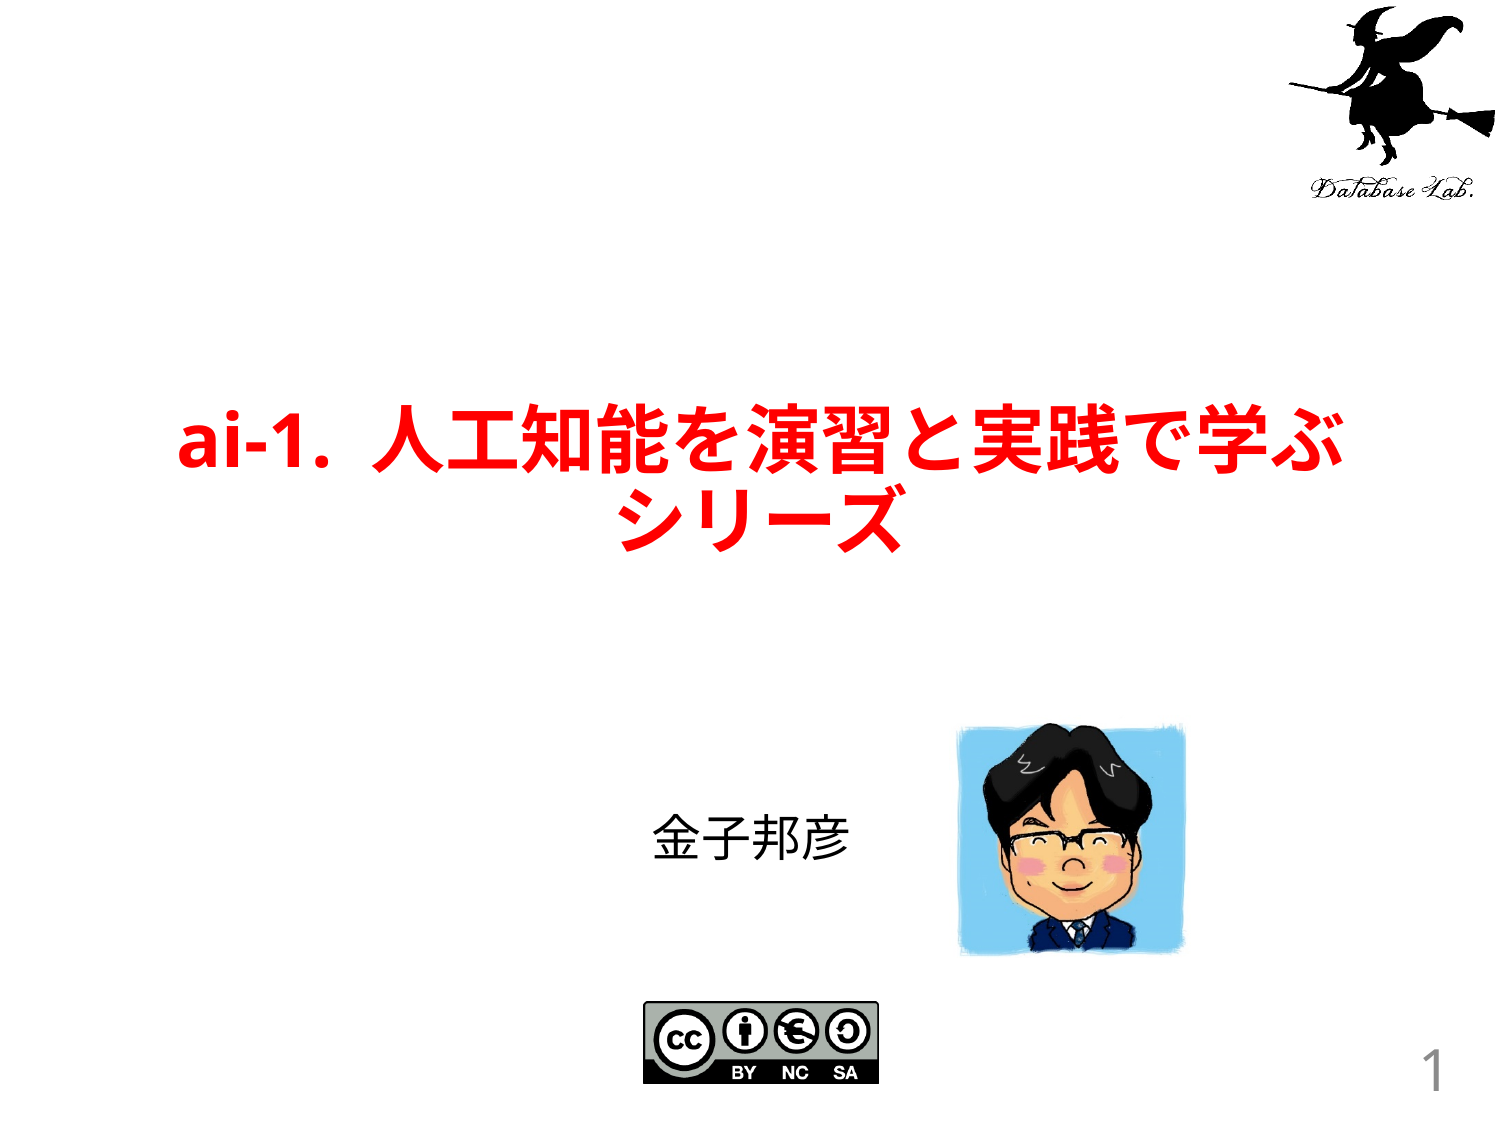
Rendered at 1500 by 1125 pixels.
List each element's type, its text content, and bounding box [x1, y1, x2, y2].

slide_number 1 [1129, 1042, 1467, 1103]
picture [643, 1001, 879, 1084]
text_box 金子邦彦 [636, 798, 867, 874]
picture [1284, 2, 1499, 204]
picture [949, 715, 1192, 958]
title ai-1. 人工知能を演習と実践で学ぶ シリーズ [51, 278, 1471, 573]
